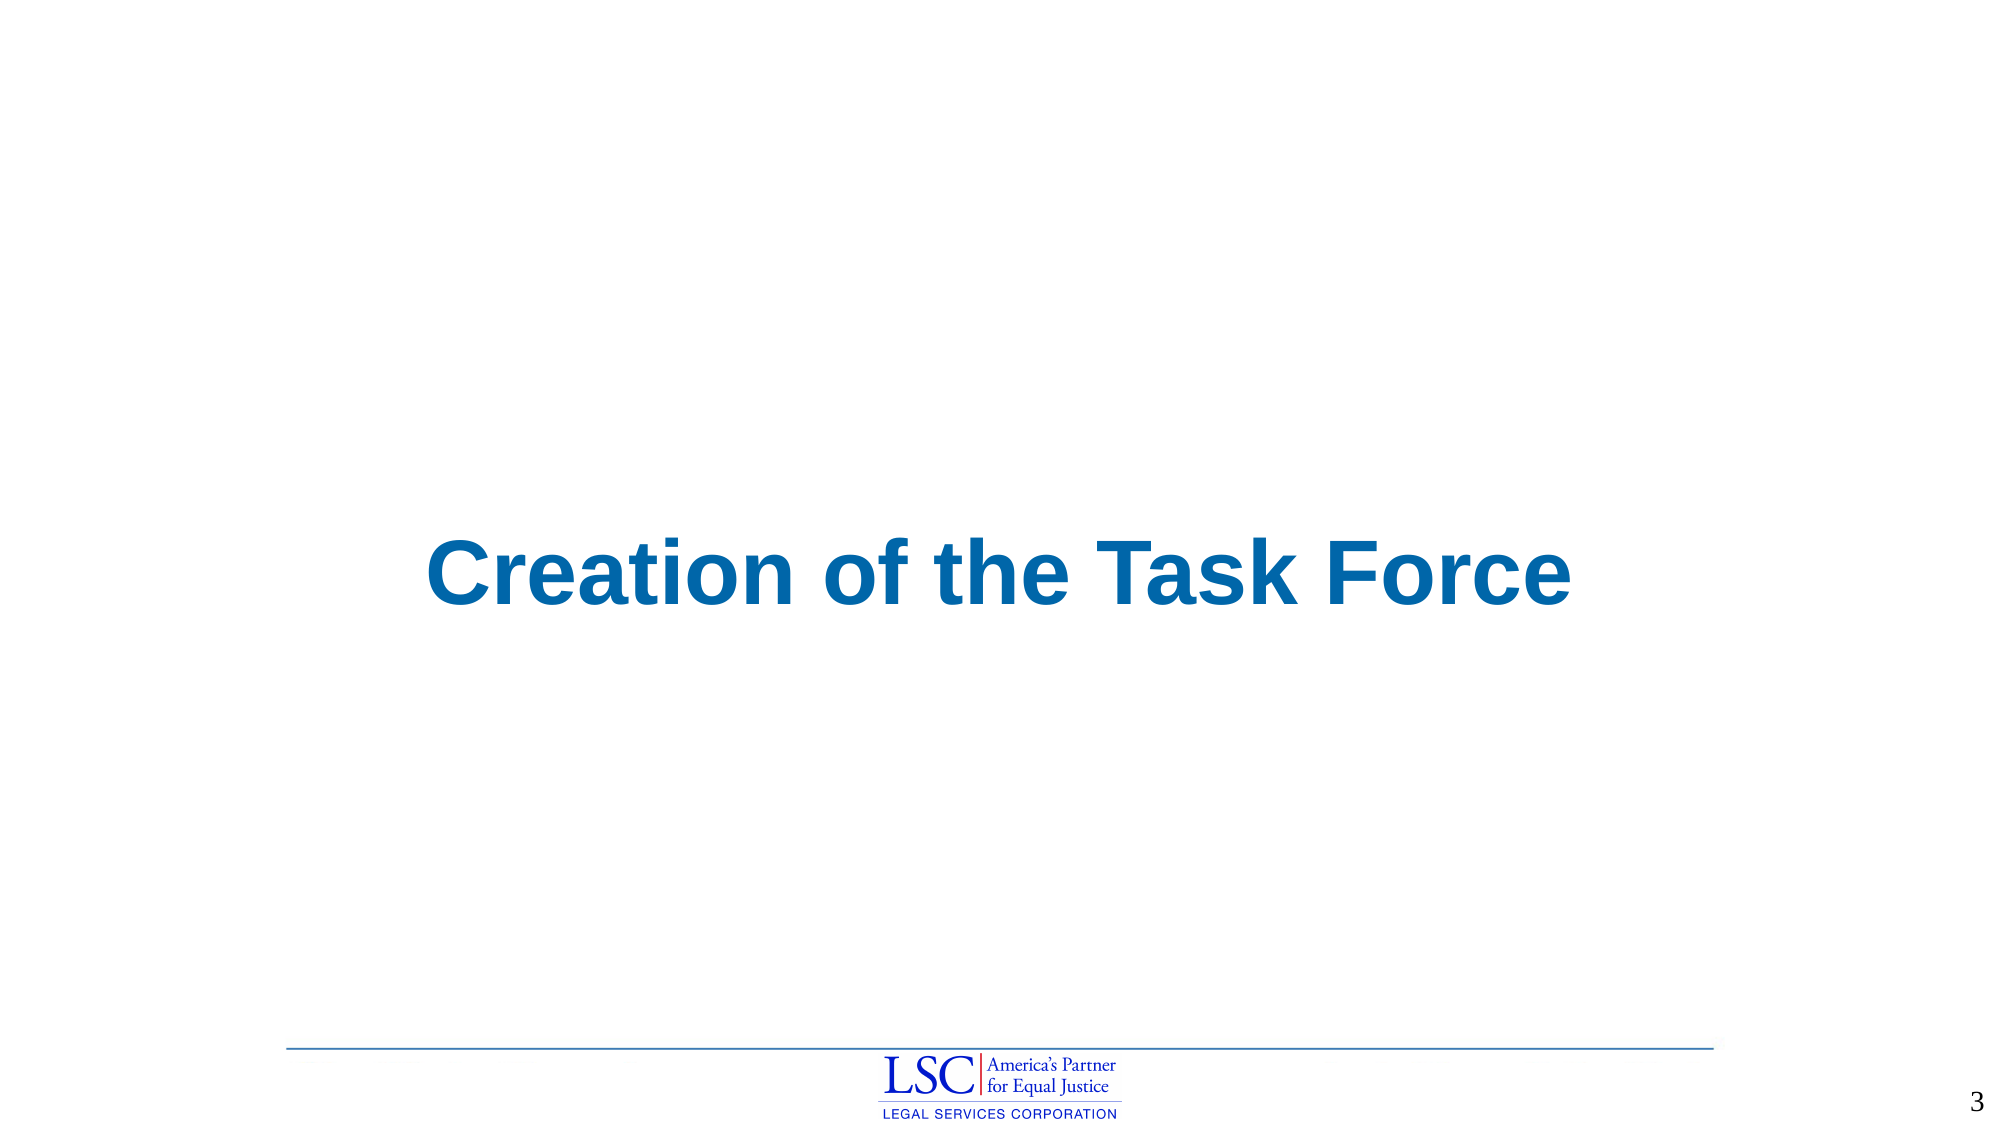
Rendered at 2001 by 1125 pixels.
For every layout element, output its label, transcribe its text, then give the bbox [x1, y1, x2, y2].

slide_number 3 [1583, 1074, 2000, 1125]
picture [249, 0, 1751, 1120]
